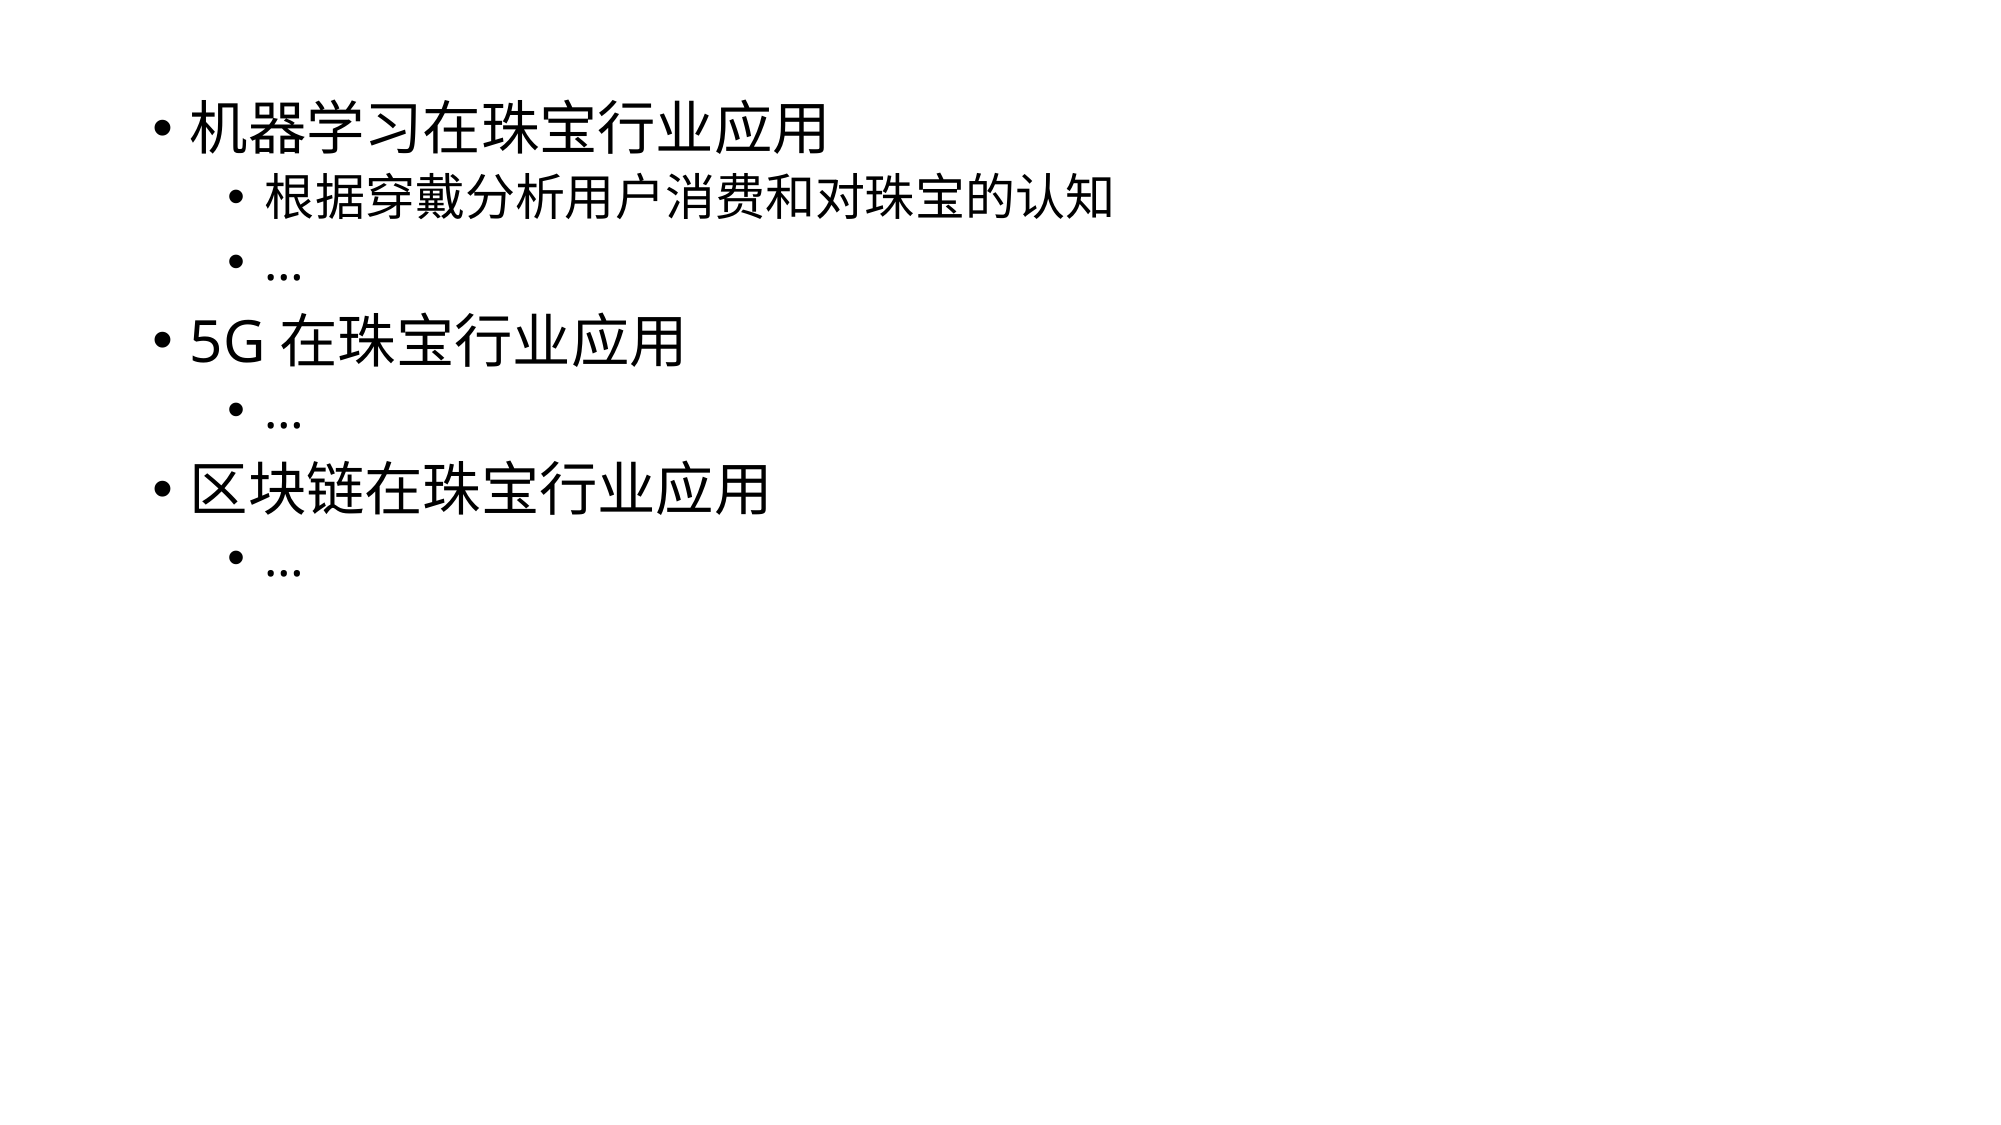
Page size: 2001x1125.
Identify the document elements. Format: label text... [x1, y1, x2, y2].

list 机器学习在珠宝行业应用 根据穿戴分析用户消费和对珠宝的认知 … 5G在珠宝行业应用 … 区块链在珠宝行业应用 … [137, 91, 1863, 1014]
